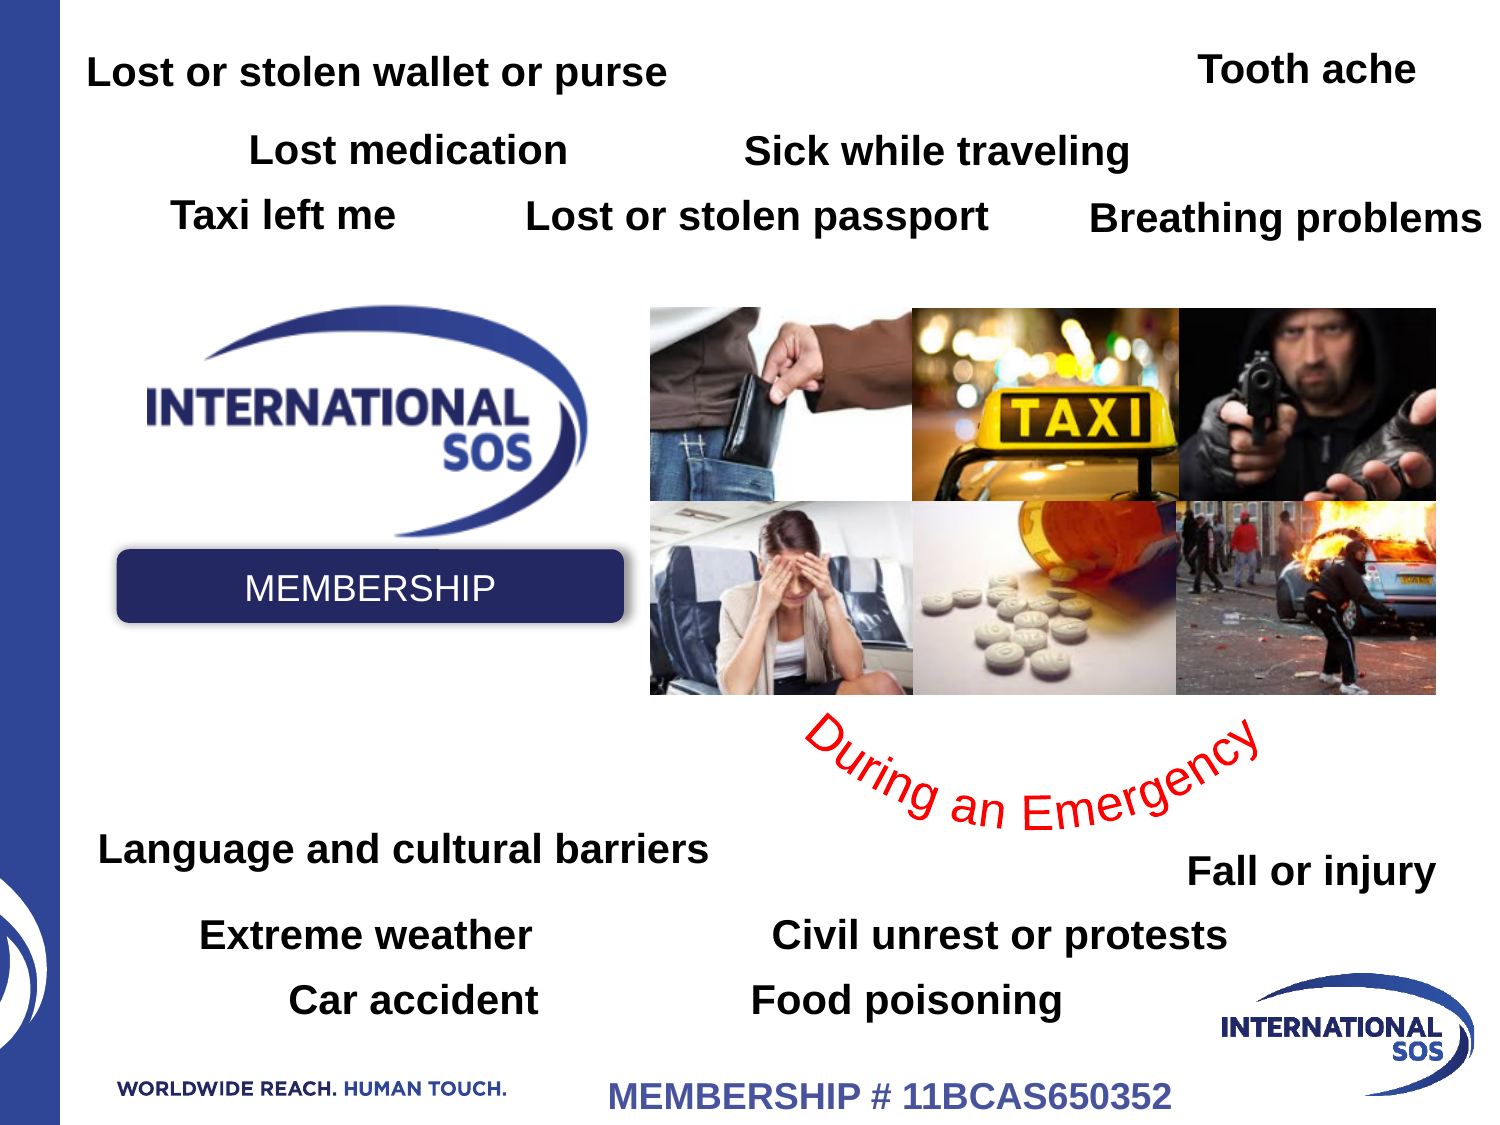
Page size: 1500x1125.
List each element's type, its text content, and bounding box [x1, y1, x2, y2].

picture [650, 306, 1436, 696]
text_box Extreme weather [152, 900, 580, 965]
picture [147, 302, 589, 540]
text_box Lost or stolen passport [510, 181, 1004, 246]
picture [1222, 973, 1475, 1096]
text_box Sick while traveling [727, 116, 1148, 181]
text_box Language and cultural barriers [82, 814, 725, 879]
text_box Food poisoning [735, 965, 1090, 1031]
text_box Car accident [273, 965, 554, 1031]
text_box Lost or stolen wallet or purse [69, 37, 685, 103]
text_box MEMBERSHIP [116, 549, 624, 623]
text_box Membership # 11BCAS650352 [592, 1064, 1188, 1125]
text_box Fall or injury [1147, 836, 1476, 902]
text_box Breathing problems [1074, 183, 1499, 249]
text_box Tooth ache [1182, 34, 1432, 100]
text_box Lost medication [233, 115, 584, 181]
text_box Taxi left me [155, 180, 412, 246]
text_box Civil unrest or protests [756, 900, 1244, 965]
